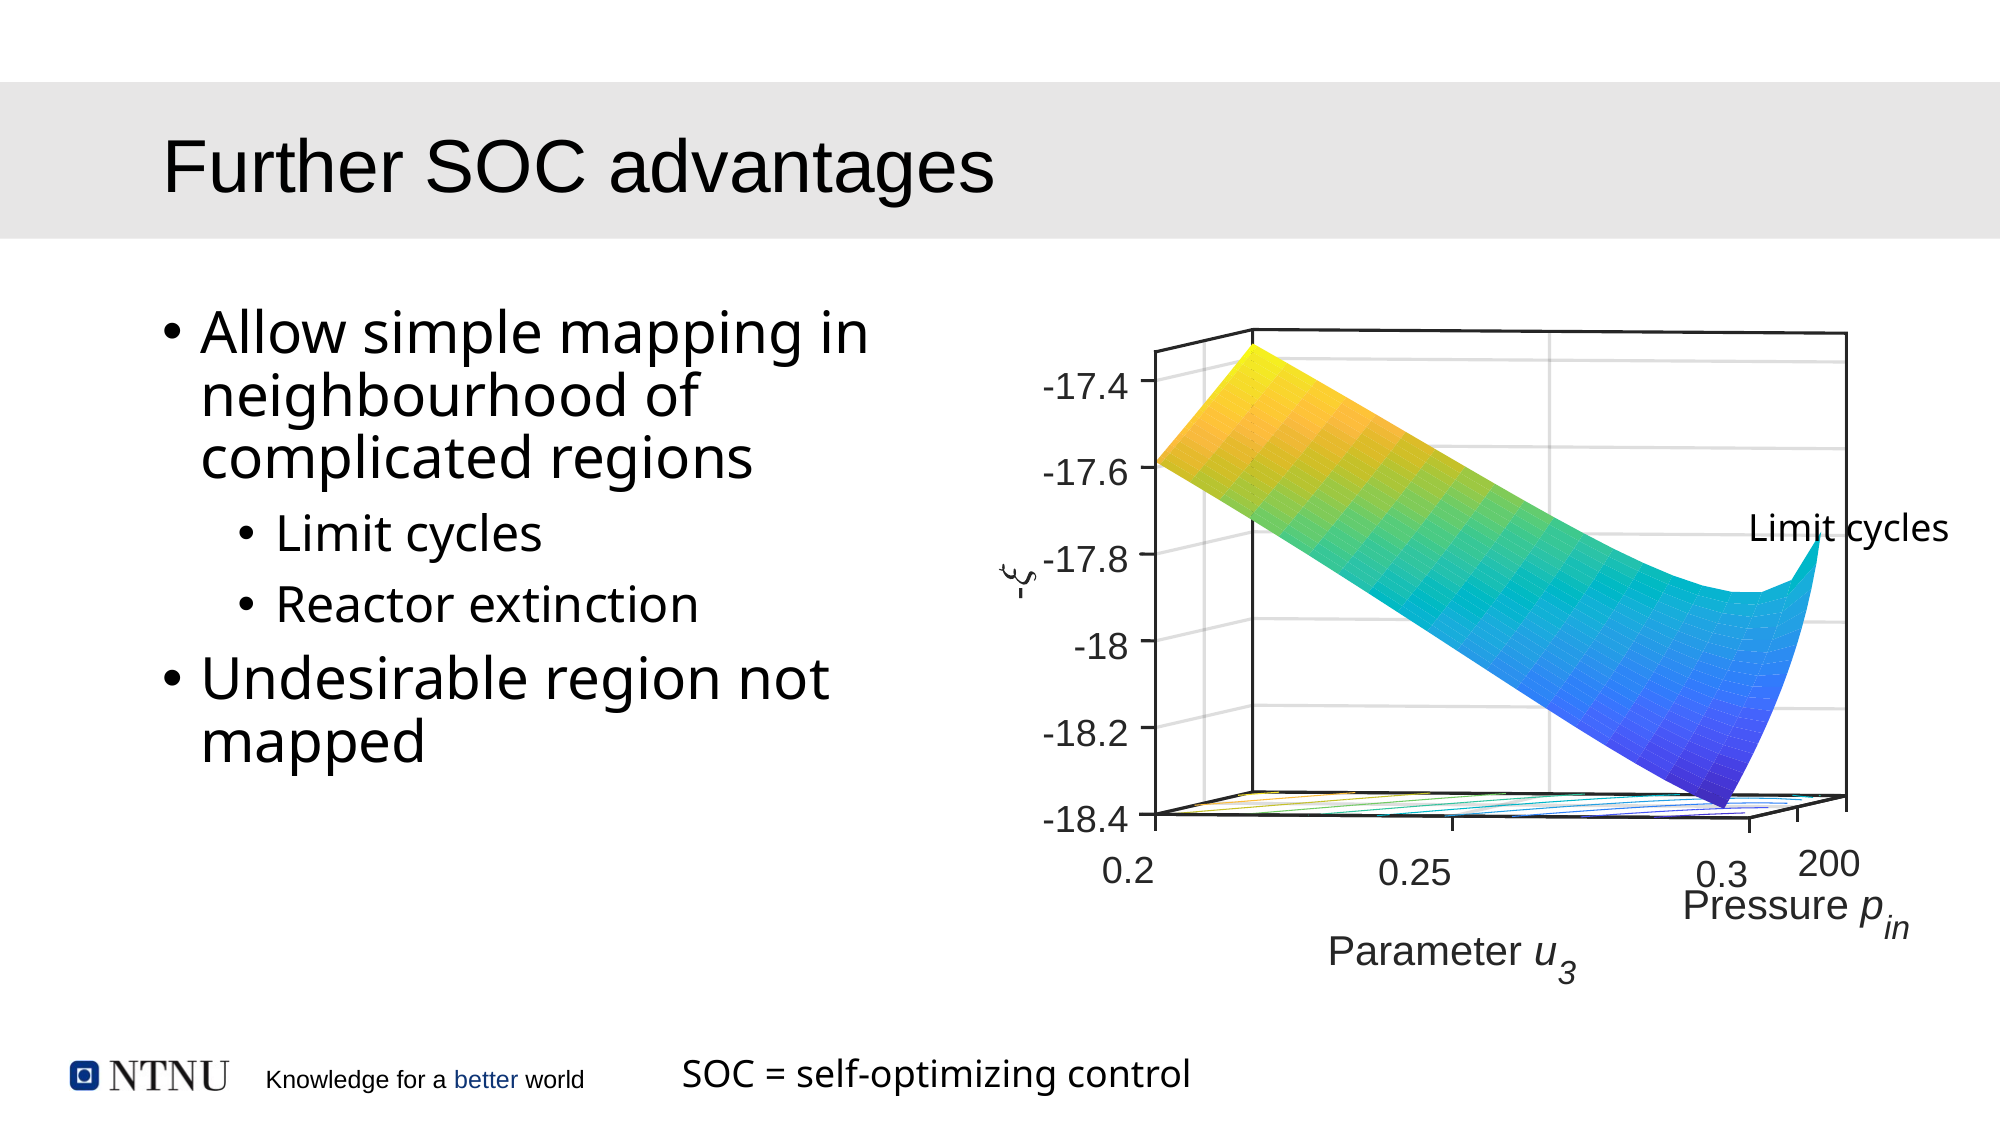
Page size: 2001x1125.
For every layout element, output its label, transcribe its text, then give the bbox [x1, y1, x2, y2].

text_box [0, 81, 147, 240]
picture [69, 1060, 230, 1091]
title Further SOC advantages [147, 59, 1873, 277]
text_box SOC = self-optimizing control [667, 1042, 1208, 1102]
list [983, 275, 1937, 990]
text_box [1873, 81, 2000, 240]
text_box Allow simple mapping in neighbourhood of complicated regions Limit cycles Reactor extinction Undesirable region not mapped [147, 295, 984, 1010]
text_box Limit cycles [1937, 497, 1965, 557]
